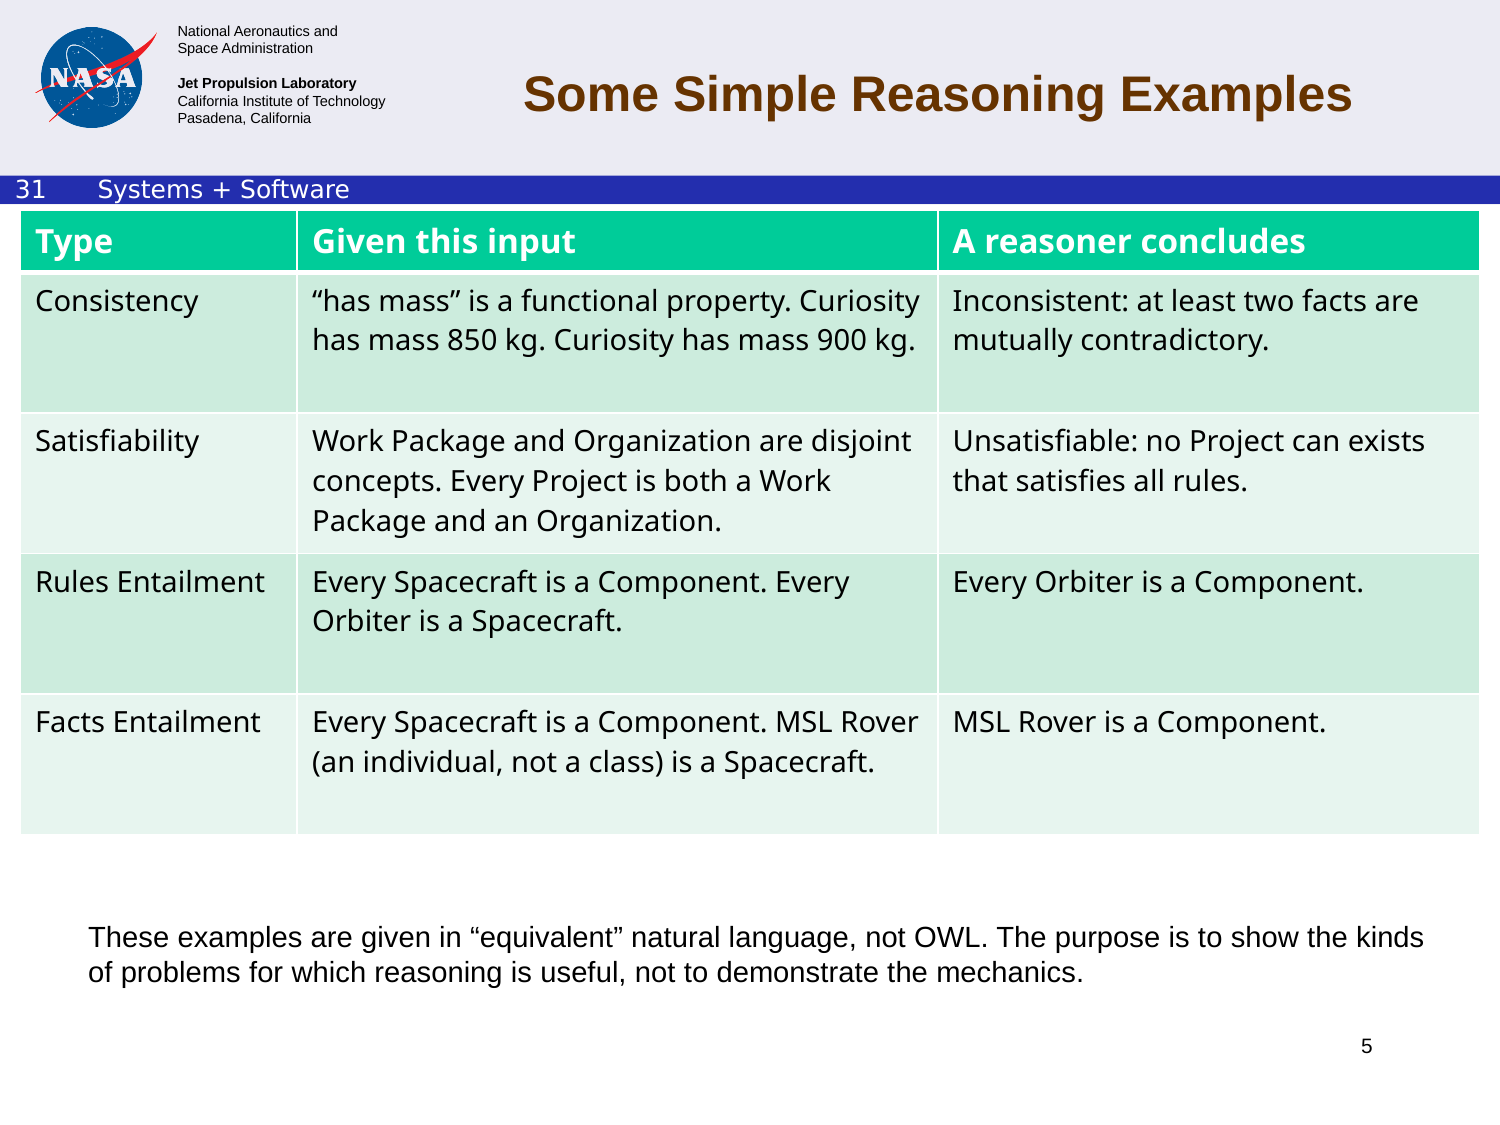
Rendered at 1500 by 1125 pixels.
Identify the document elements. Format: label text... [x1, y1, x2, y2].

table_cell Unsatisfiable: no Project can exists that satisfies all rules. [939, 414, 1479, 553]
table_cell Every Orbiter is a Component. [939, 554, 1479, 693]
table_cell Every Spacecraft is a Component. Every Orbiter is a Spacecraft. [298, 554, 937, 693]
table_cell Facts Entailment [21, 695, 296, 834]
table_cell Rules Entailment [21, 554, 296, 693]
table_header A reasoner concludes [939, 211, 1479, 270]
title Some Simple Reasoning Examples [395, 24, 1482, 159]
table_cell MSL Rover is a Component. [939, 695, 1479, 834]
table_cell “has mass” is a functional property. Curiosity has mass 850 kg. Curiosity has mass 900 kg. [298, 275, 937, 412]
slide_number 5 [1074, 1024, 1388, 1101]
table_header Type [21, 211, 296, 270]
table_cell Work Package and Organization are disjoint concepts. Every Project is both a Work Package and an Organization. [298, 414, 937, 553]
table_cell Satisfiability [21, 414, 296, 553]
table_cell Inconsistent: at least two facts are mutually contradictory. [939, 275, 1479, 412]
table_cell Consistency [21, 275, 296, 412]
picture [35, 27, 162, 134]
table_cell Every Spacecraft is a Component. MSL Rover (an individual, not a class) is a Spacecraft. [298, 695, 937, 834]
text_box These examples are given in “equivalent” natural language, not OWL. The purpose is to show the kinds of problems for which reasoning is useful, not to demonstrate the mechanics. [73, 911, 1444, 996]
table_header Given this input [298, 211, 937, 270]
